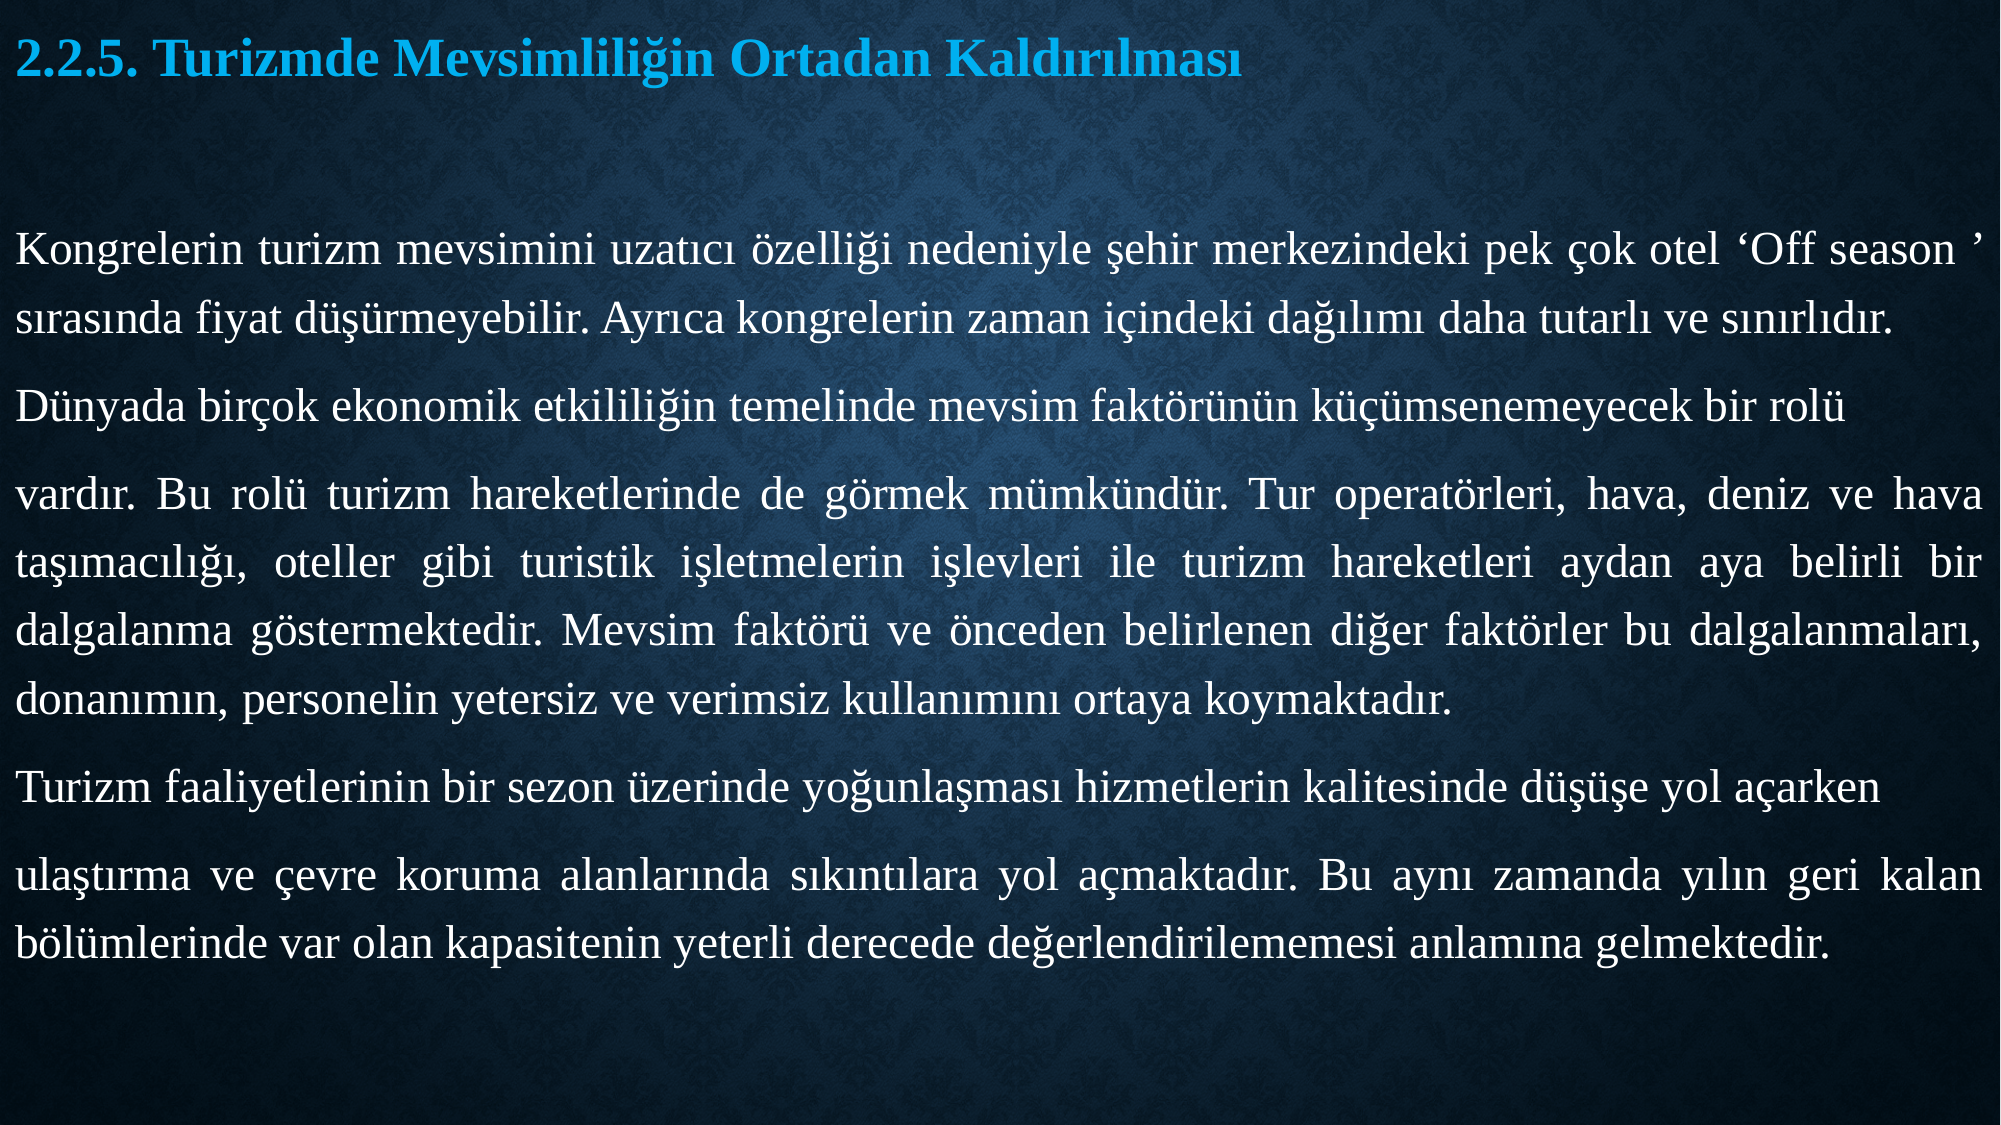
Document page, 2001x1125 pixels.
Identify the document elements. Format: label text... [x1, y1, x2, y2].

list 2.2.5. Turizmde Mevsimliliğin Ortadan Kaldırılması Kongrelerin turizm mevsimini uzatıcı özelliği nedeniyle şehir merkezindeki pek çok otel ‘Off season ’ sırasında fiyat düşürmeyebilir. Ayrıca kongrelerin zaman içindeki dağılımı daha tutarlı ve sınırlıdır. Dünyada birçok ekonomik etkililiğin temelinde mevsim faktörünün küçümsenemeyecek bir rolü vardır. Bu rolü turizm hareketlerinde de görmek mümkündür. Tur operatörleri, hava, deniz ve hava taşımacılığı, oteller gibi turistik işletmelerin işlevleri ile turizm hareketleri aydan aya belirli bir dalgalanma göstermektedir. Mevsim faktörü ve önceden belirlenen diğer faktörler bu dalgalanmaları, donanımın, personelin yetersiz ve verimsiz kullanımını ortaya koymaktadır. Turizm faaliyetlerinin bir sezon üzerinde yoğunlaşması hizmetlerin kalitesinde düşüşe yol açarken ulaştırma ve çevre koruma alanlarında sıkıntılara yol açmaktadır. Bu aynı zamanda yılın geri kalan bölümlerinde var olan kapasitenin yeterli derecede değerlendirilememesi anlamına gelmektedir. [0, 0, 2000, 1125]
